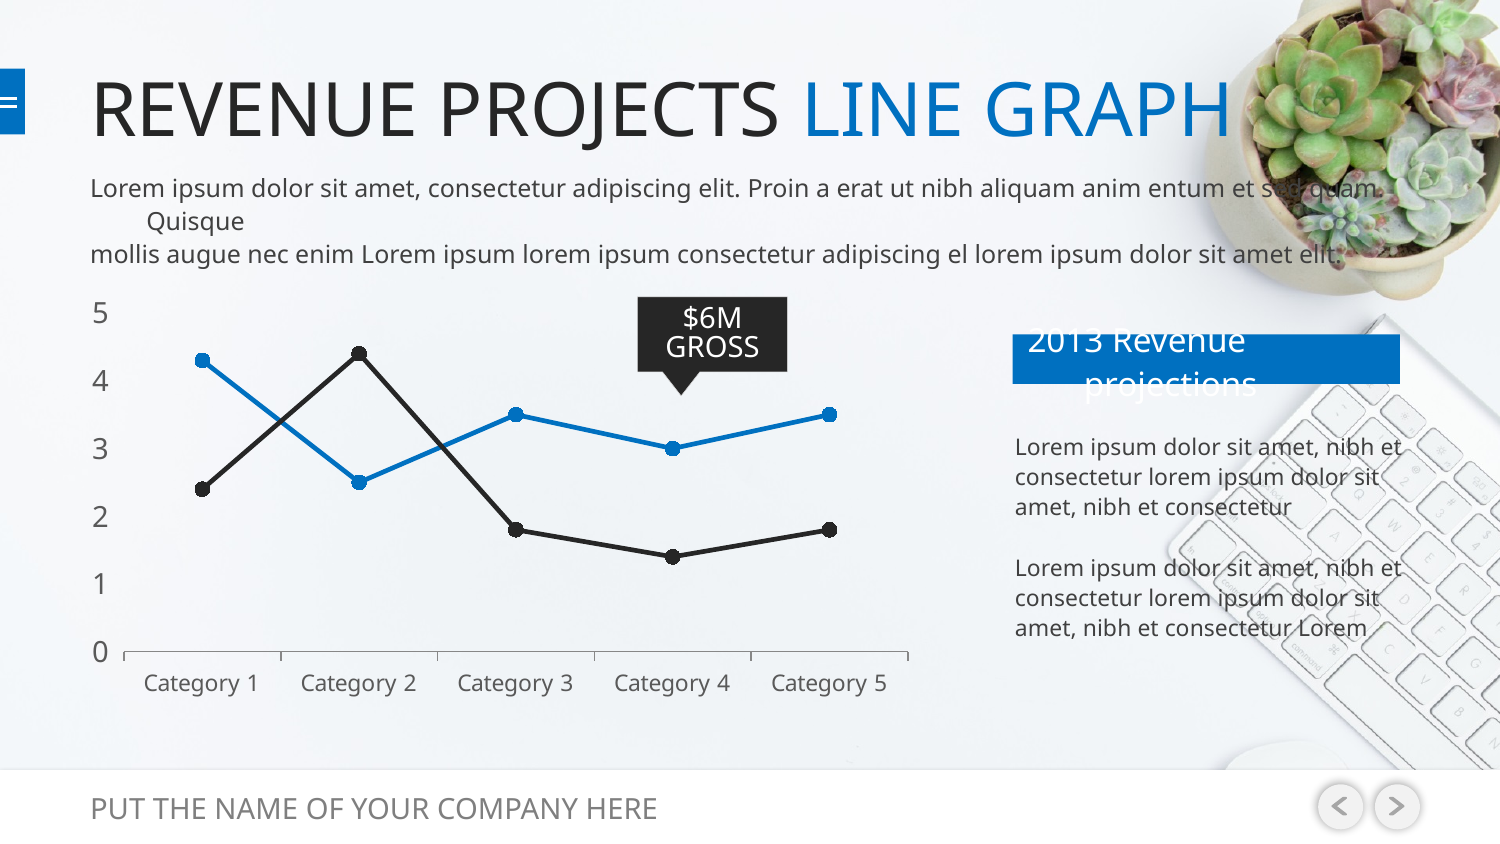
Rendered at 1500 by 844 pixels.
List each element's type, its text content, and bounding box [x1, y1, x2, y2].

list Lorem ipsum dolor sit amet, consectetur adipiscing elit. Proin a erat ut nibh aliquam anim entum et sed quam. Quisque mollis augue nec enim Lorem ipsum lorem ipsum consectetur adipiscing el lorem ipsum dolor sit amet elit. [75, 162, 1425, 247]
footer PUT THE NAME OF YOUR COMPANY HERE [75, 784, 1163, 833]
list 2013 Revenue projections [1012, 334, 1400, 384]
picture [0, 0, 1500, 770]
chart [74, 284, 926, 707]
list Lorem ipsum dolor sit amet, nibh et consectetur lorem ipsum dolor sit amet, nibh et consectetur Lorem ipsum dolor sit amet, nibh et consectetur lorem ipsum dolor sit amet, nibh et consectetur Lorem [999, 421, 1425, 697]
title REVENUE PROJECTS LINE GRAPH [75, 71, 1325, 142]
